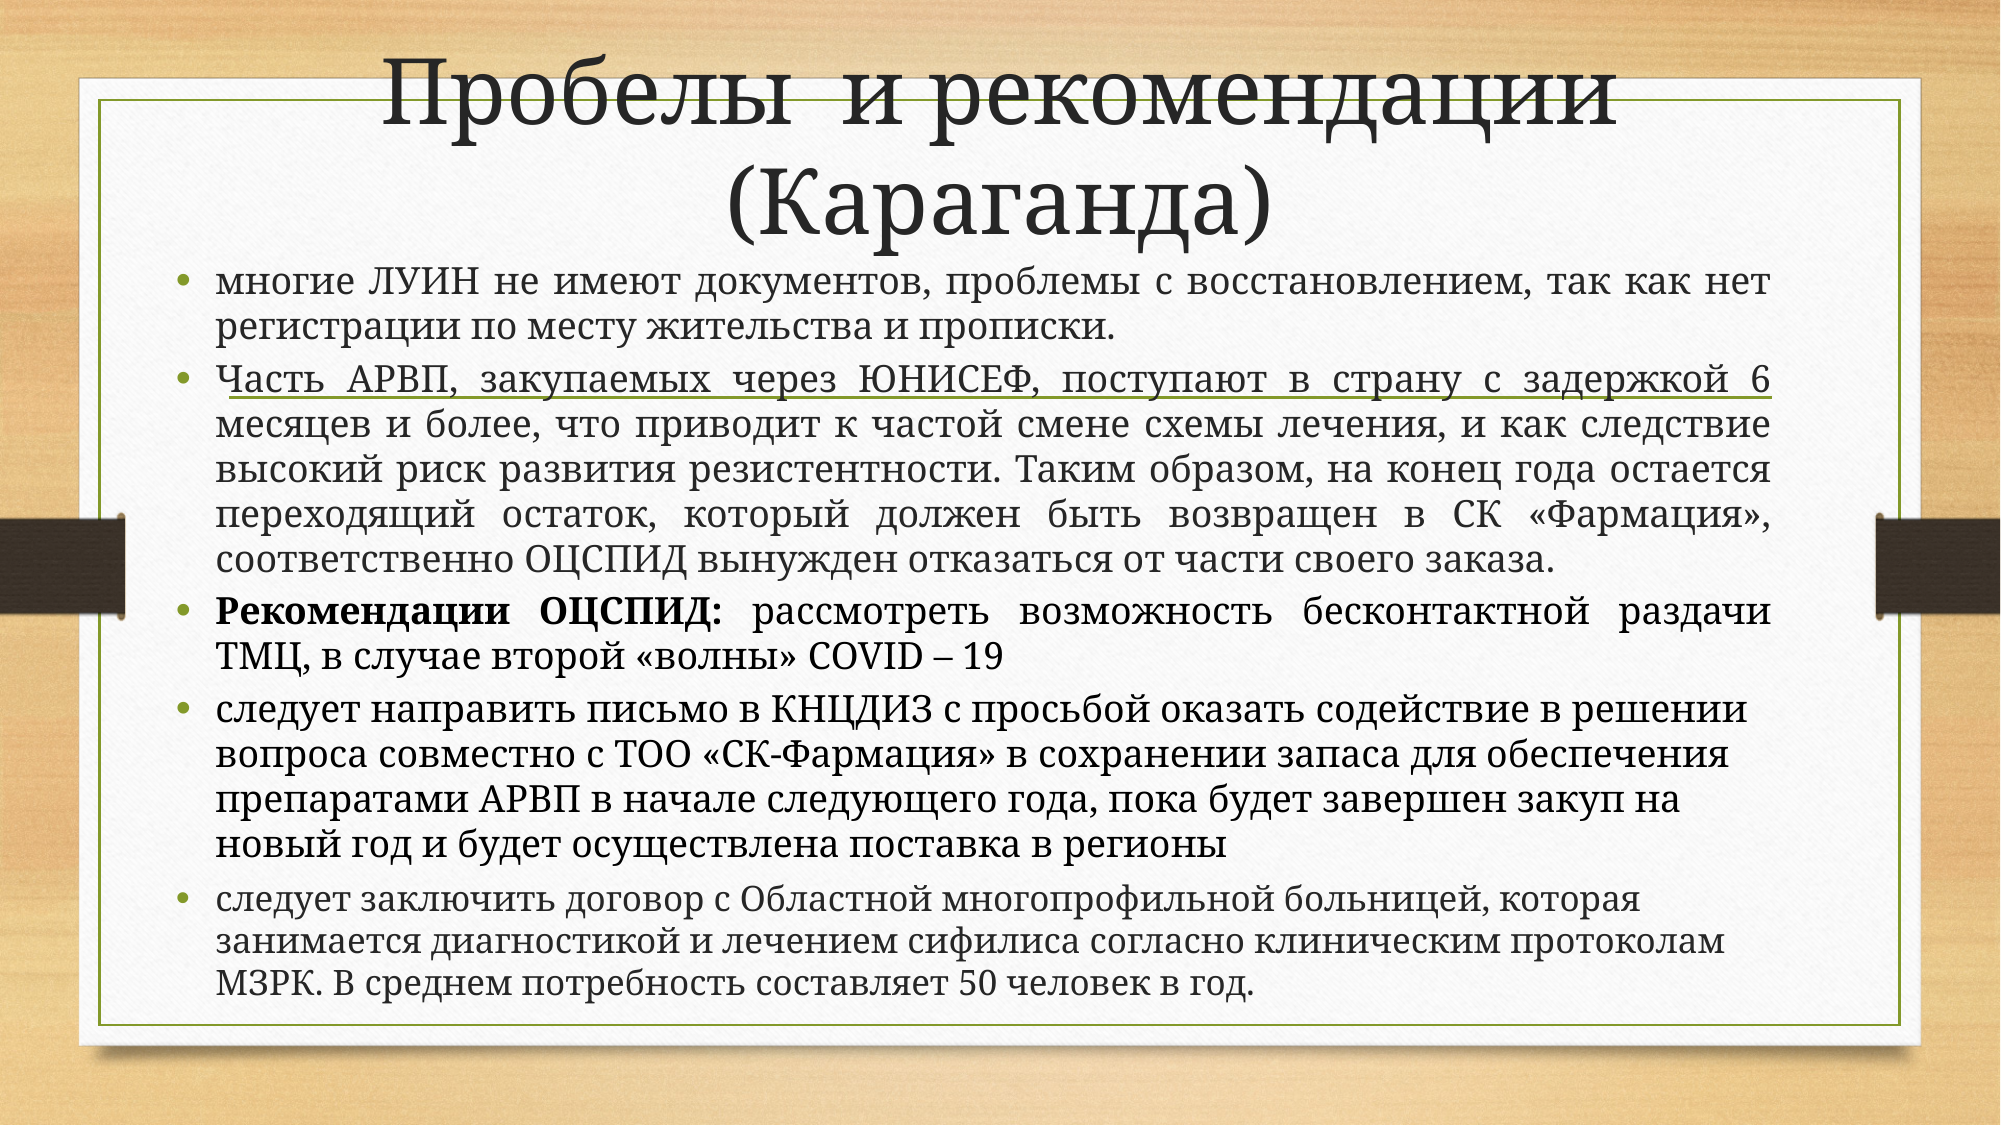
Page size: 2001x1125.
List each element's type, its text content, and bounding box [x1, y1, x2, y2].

picture [0, 0, 2001, 1125]
list многие ЛУИН не имеют документов, проблемы с восстановлением, так как нет регистрации по месту жительства и прописки. Часть АРВП, закупаемых через ЮНИСЕФ, поступают в страну с задержкой 6 месяцев и более, что приводит к частой смене схемы лечения, и как следствие высокий риск развития резистентности. Таким образом, на конец года остается переходящий остаток, который должен быть возвращен в СК «Фармация», соответственно ОЦСПИД вынужден отказаться от части своего заказа. Рекомендации ОЦСПИД: рассмотреть возможность бесконтактной раздачи ТМЦ, в случае второй «волны» COVID – 19 следует направить письмо в КНЦДИЗ с просьбой оказать содействие в решении вопроса совместно с ТОО «СК-Фармация» в сохранении запаса для обеспечения препаратами АРВП в начале следующего года, пока будет завершен закуп на новый год и будет осуществлена поставка в регионы следует заключить договор с Областной многопрофильной больницей, которая занимается диагностикой и лечением сифилиса согласно клиническим протоколам МЗРК. В среднем потребность составляет 50 человек в год. [160, 249, 1788, 1061]
title Пробелы и рекомендации (Караганда) [212, 36, 1788, 249]
